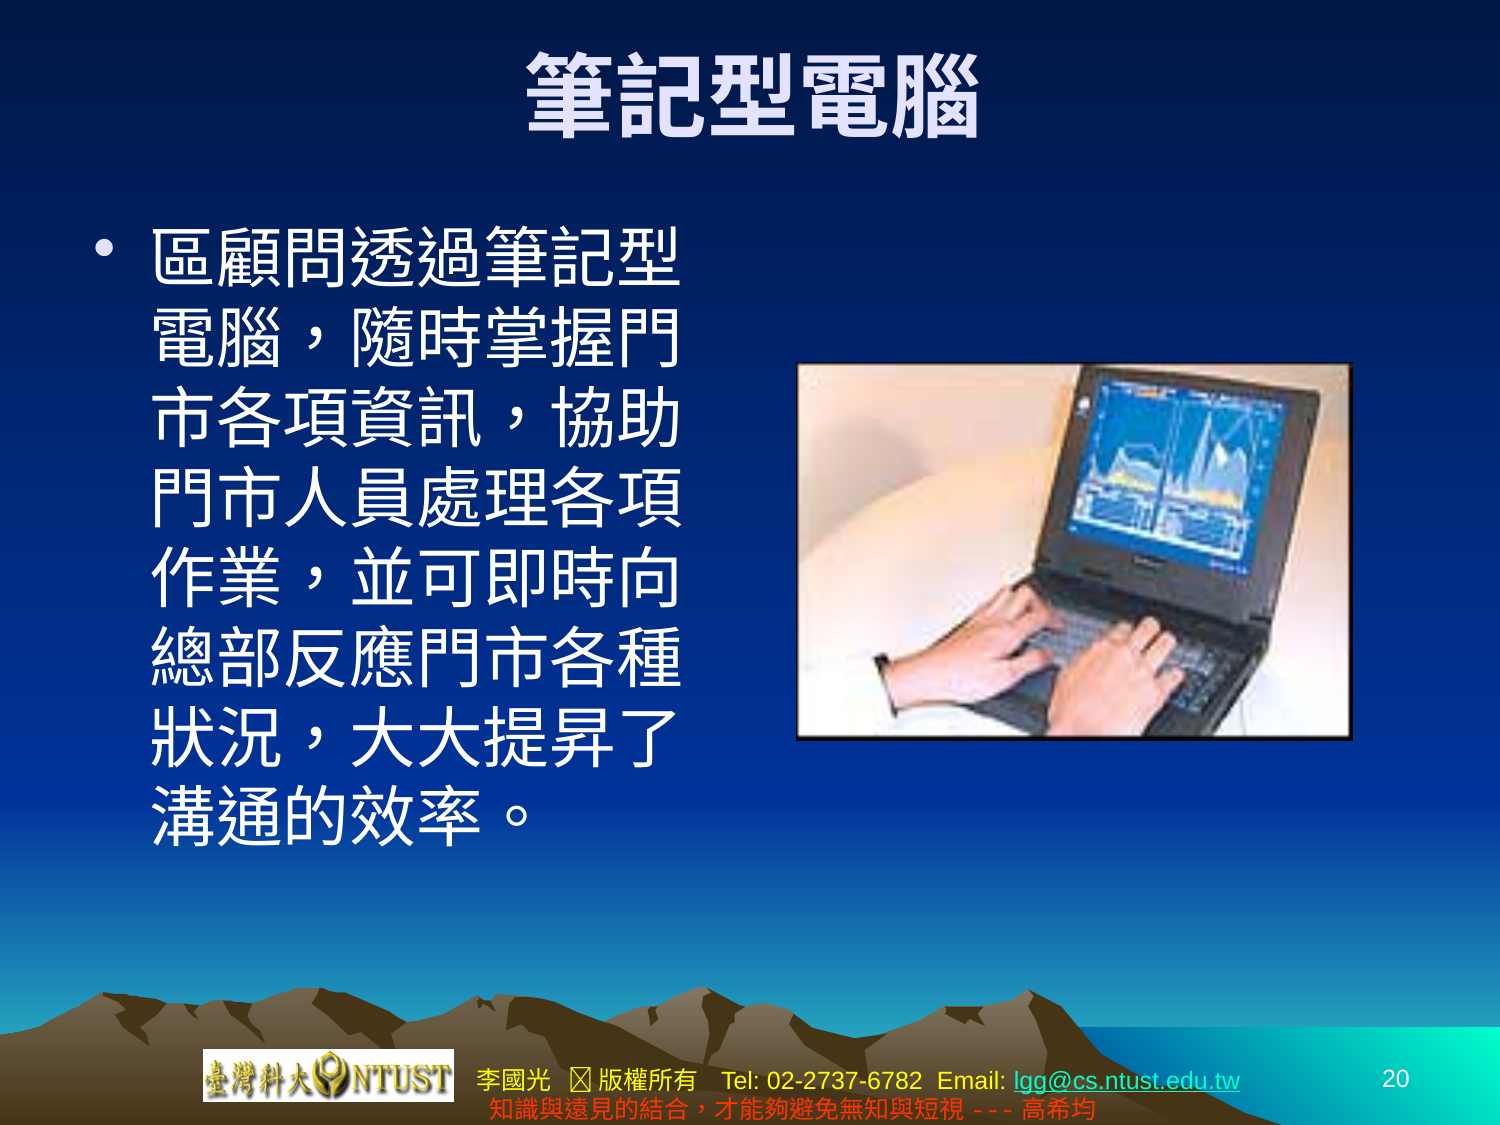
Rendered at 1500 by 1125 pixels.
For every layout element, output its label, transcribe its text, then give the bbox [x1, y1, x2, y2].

slide_number 20 [1074, 1024, 1426, 1101]
picture [203, 1049, 454, 1102]
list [796, 362, 1353, 742]
title 筆記型電腦 [77, 0, 1429, 188]
list 區顧問透過筆記型電腦，隨時掌握門市各項資訊，協助門市人員處理各項作業，並可即時向總部反應門市各種狀況，大大提昇了溝通的效率。 [77, 207, 741, 946]
